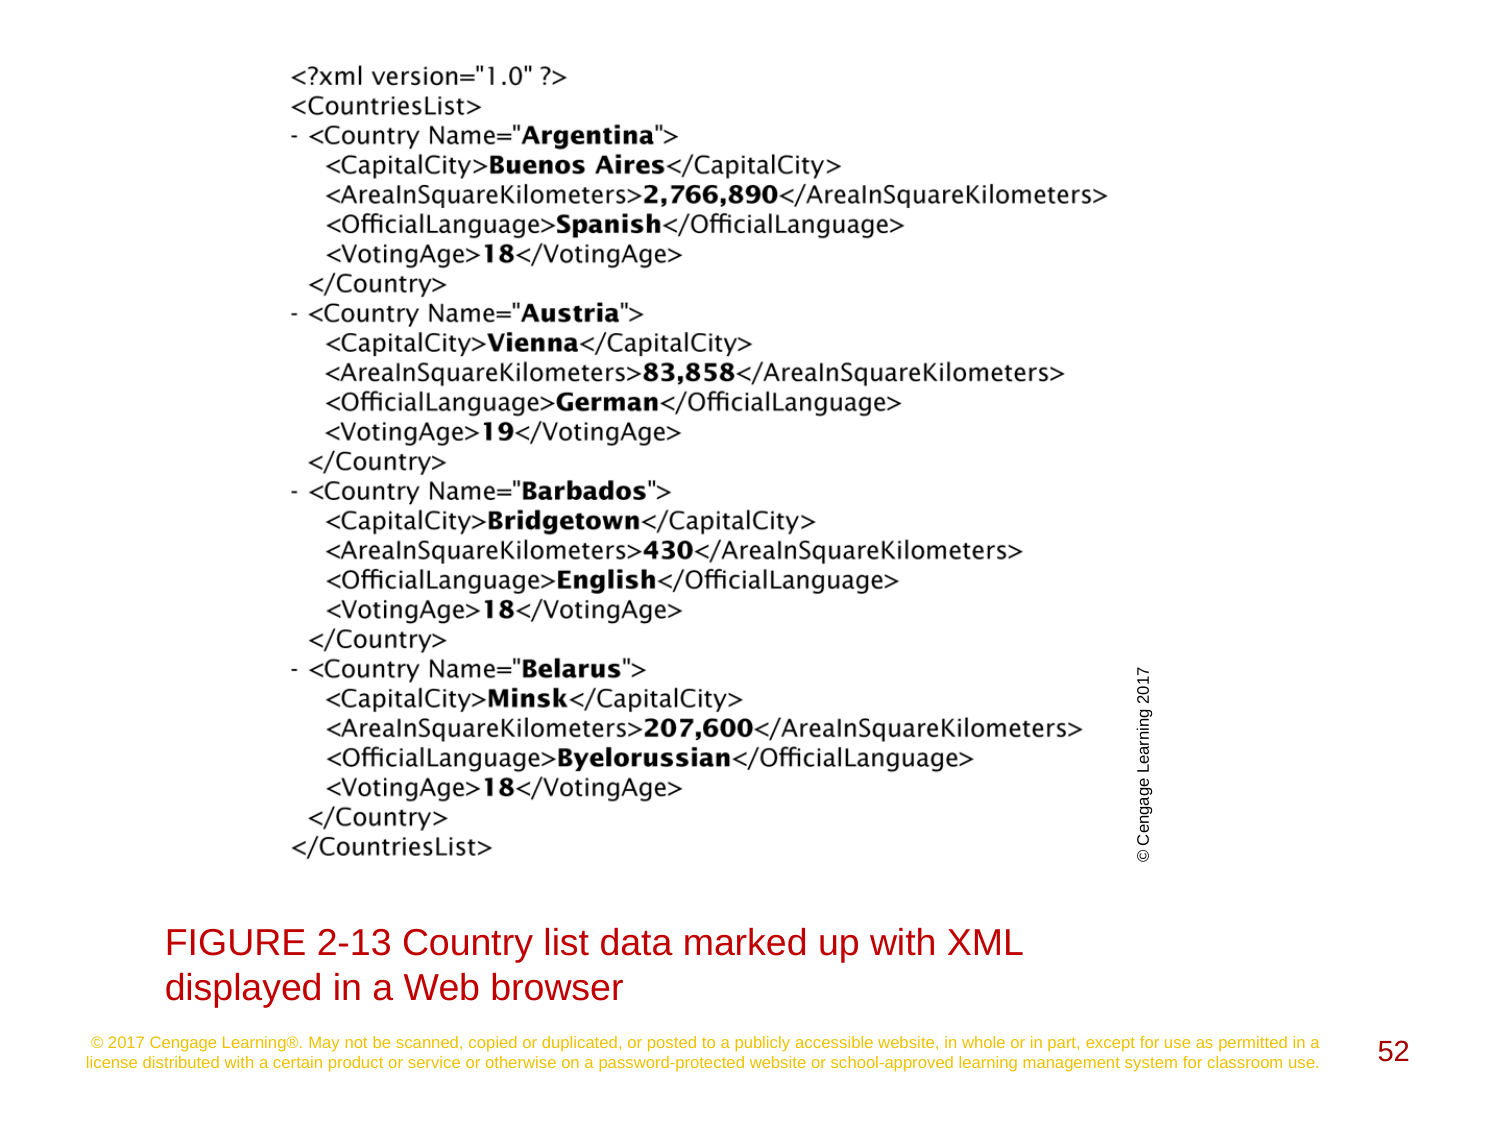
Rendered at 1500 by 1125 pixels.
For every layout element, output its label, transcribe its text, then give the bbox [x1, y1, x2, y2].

slide_number 52 [1074, 1024, 1426, 1103]
text_box © Cengage Learning 2017 [1124, 652, 1160, 878]
picture [287, 62, 1112, 863]
footer © 2017 Cengage Learning®. May not be scanned, copied or duplicated, or posted to a publicly accessible website, in whole or in part, except for use as permitted in a license distributed with a certain product or service or otherwise on a password-protected website or school-approved learning management system for classroom use. [62, 1024, 1074, 1103]
text_box FIGURE 2-13 Country list data marked up with XML displayed in a Web browser [149, 911, 1050, 1016]
